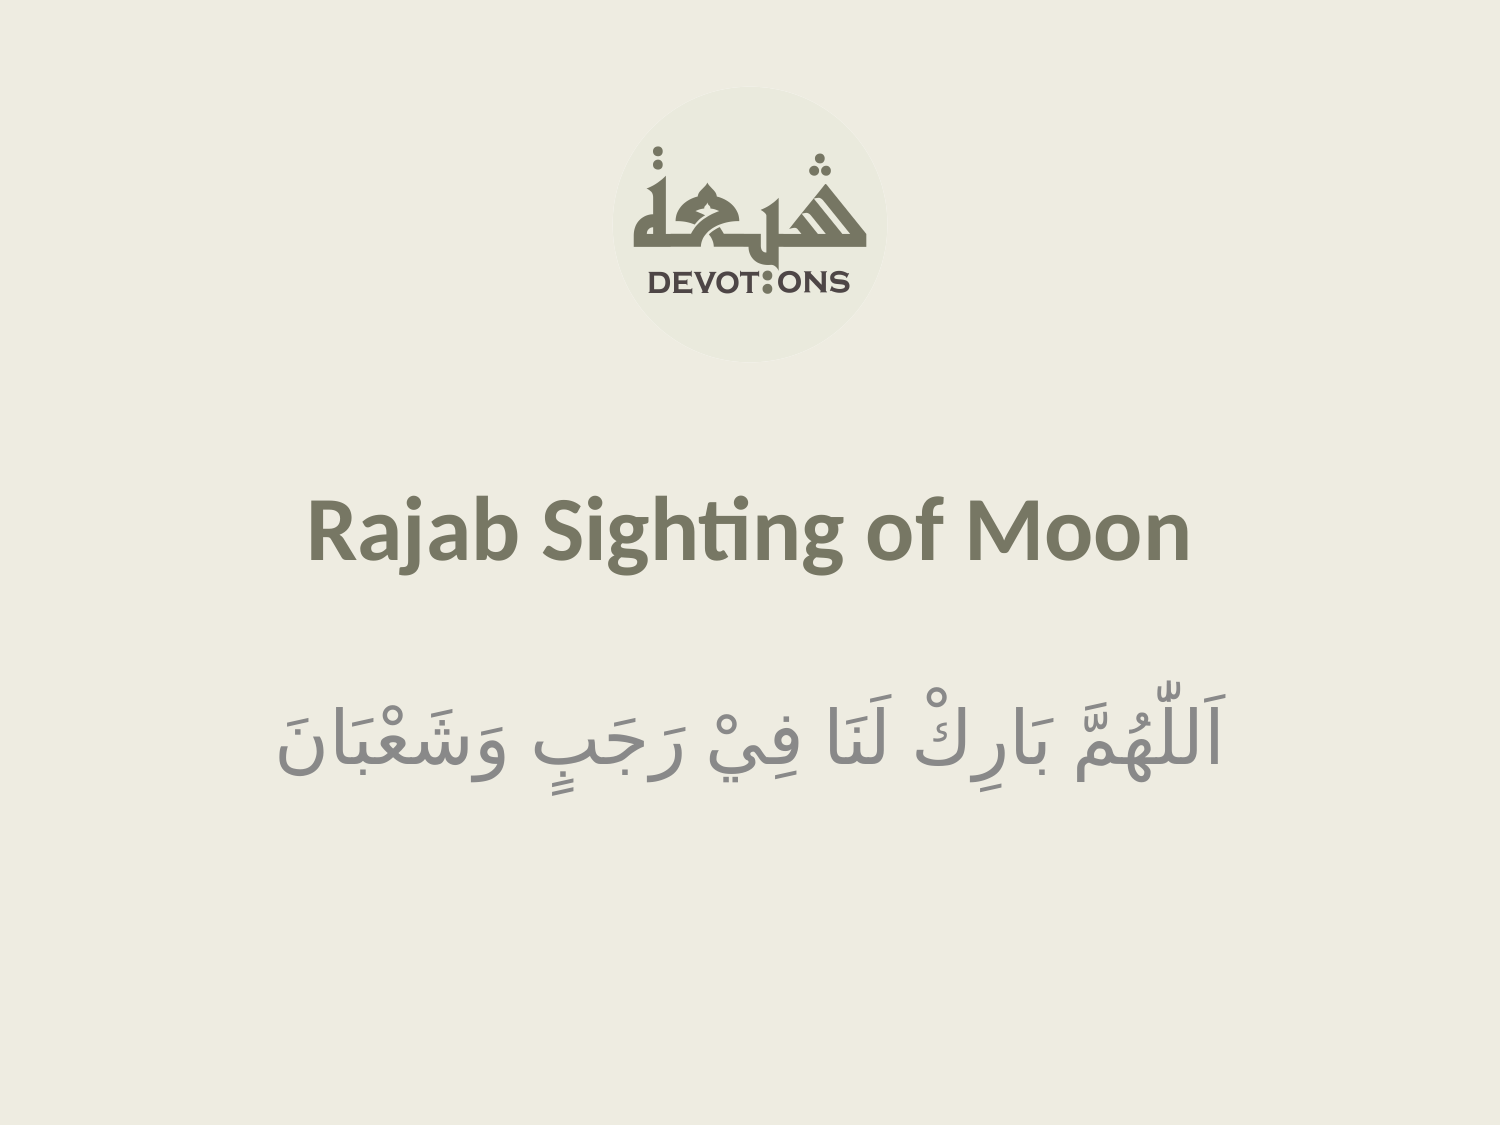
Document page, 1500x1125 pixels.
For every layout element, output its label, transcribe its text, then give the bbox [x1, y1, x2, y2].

picture [600, 74, 900, 375]
list اَللّٰهُمَّ بَارِكْ لَنَا فِيْ رَجَبٍ وَشَعْبَانَ [90, 686, 1410, 782]
list Rajab Sighting of Moon [90, 458, 1410, 589]
